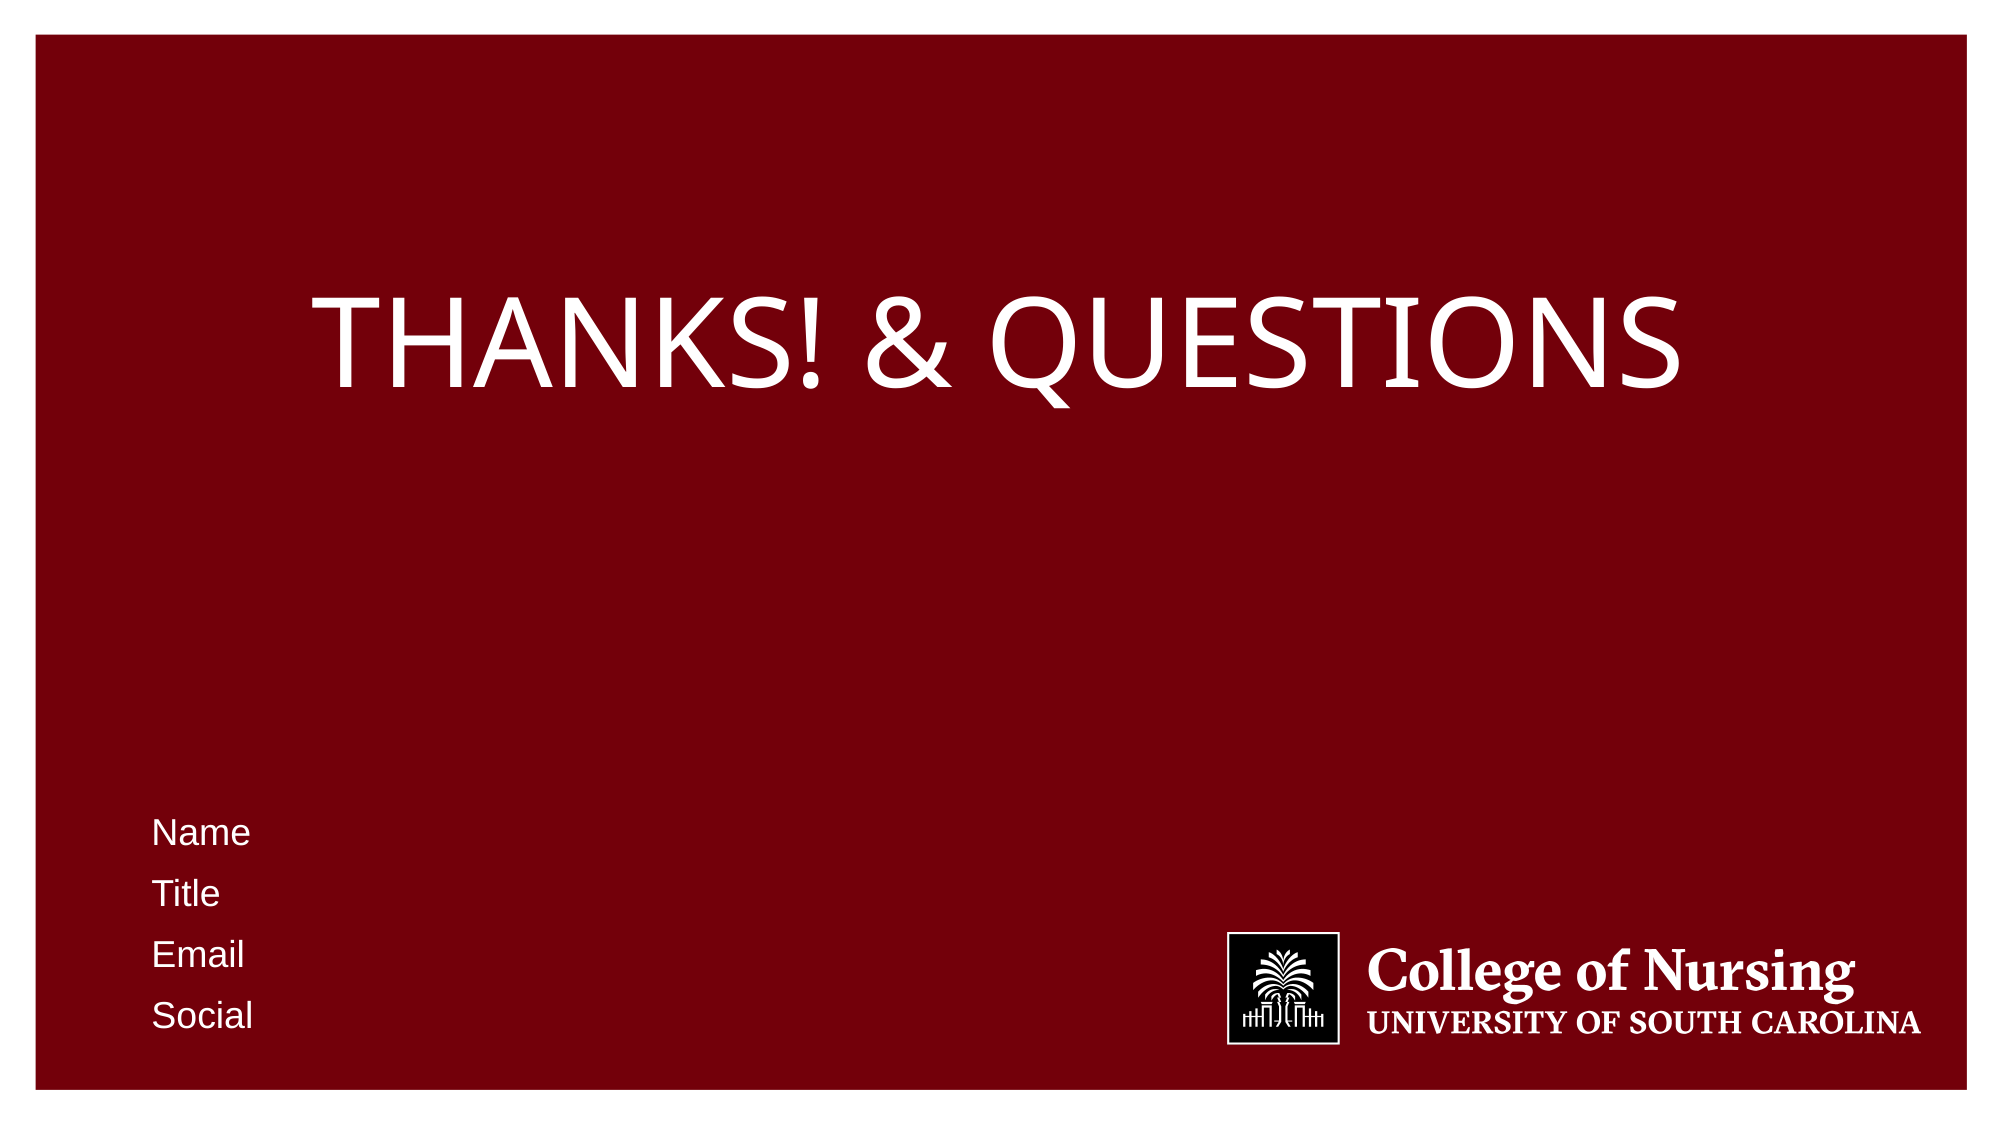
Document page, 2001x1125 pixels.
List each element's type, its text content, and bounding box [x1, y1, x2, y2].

list Name Title Email Social [136, 798, 1038, 1045]
picture [0, 0, 2001, 1125]
title Thanks! & Questions [136, 271, 1862, 631]
